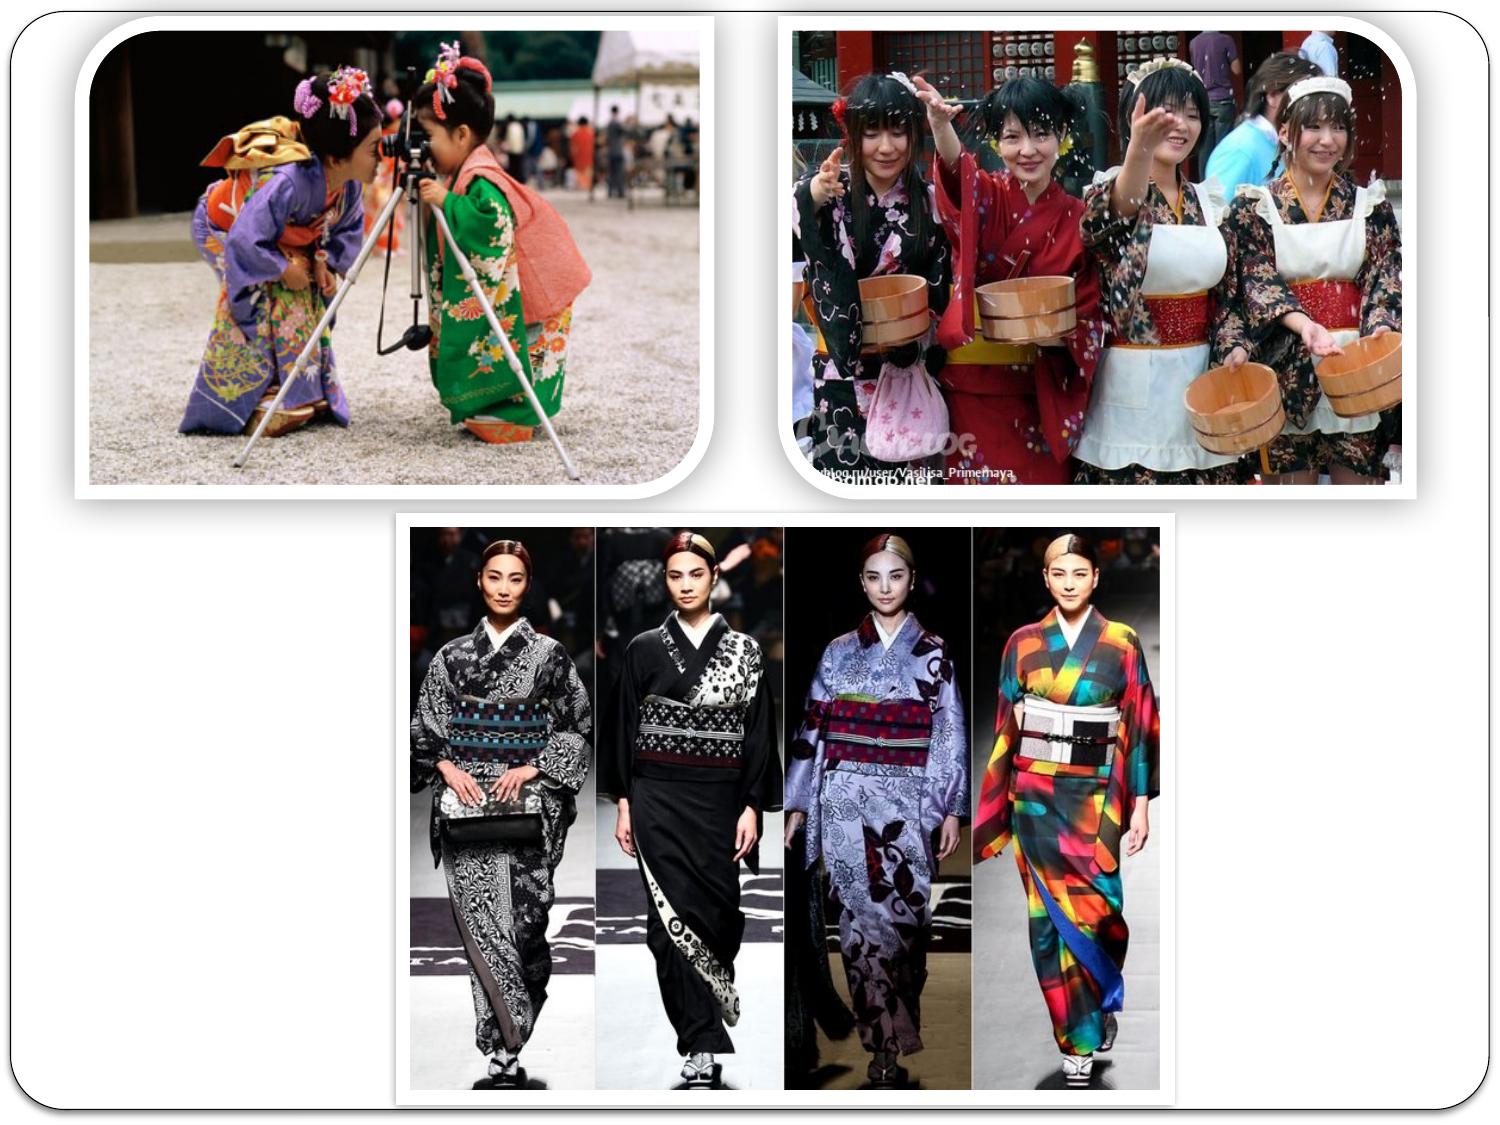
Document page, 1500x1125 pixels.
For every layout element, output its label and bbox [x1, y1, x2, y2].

picture [409, 527, 1161, 1091]
picture [784, 23, 1410, 493]
picture [81, 23, 708, 493]
